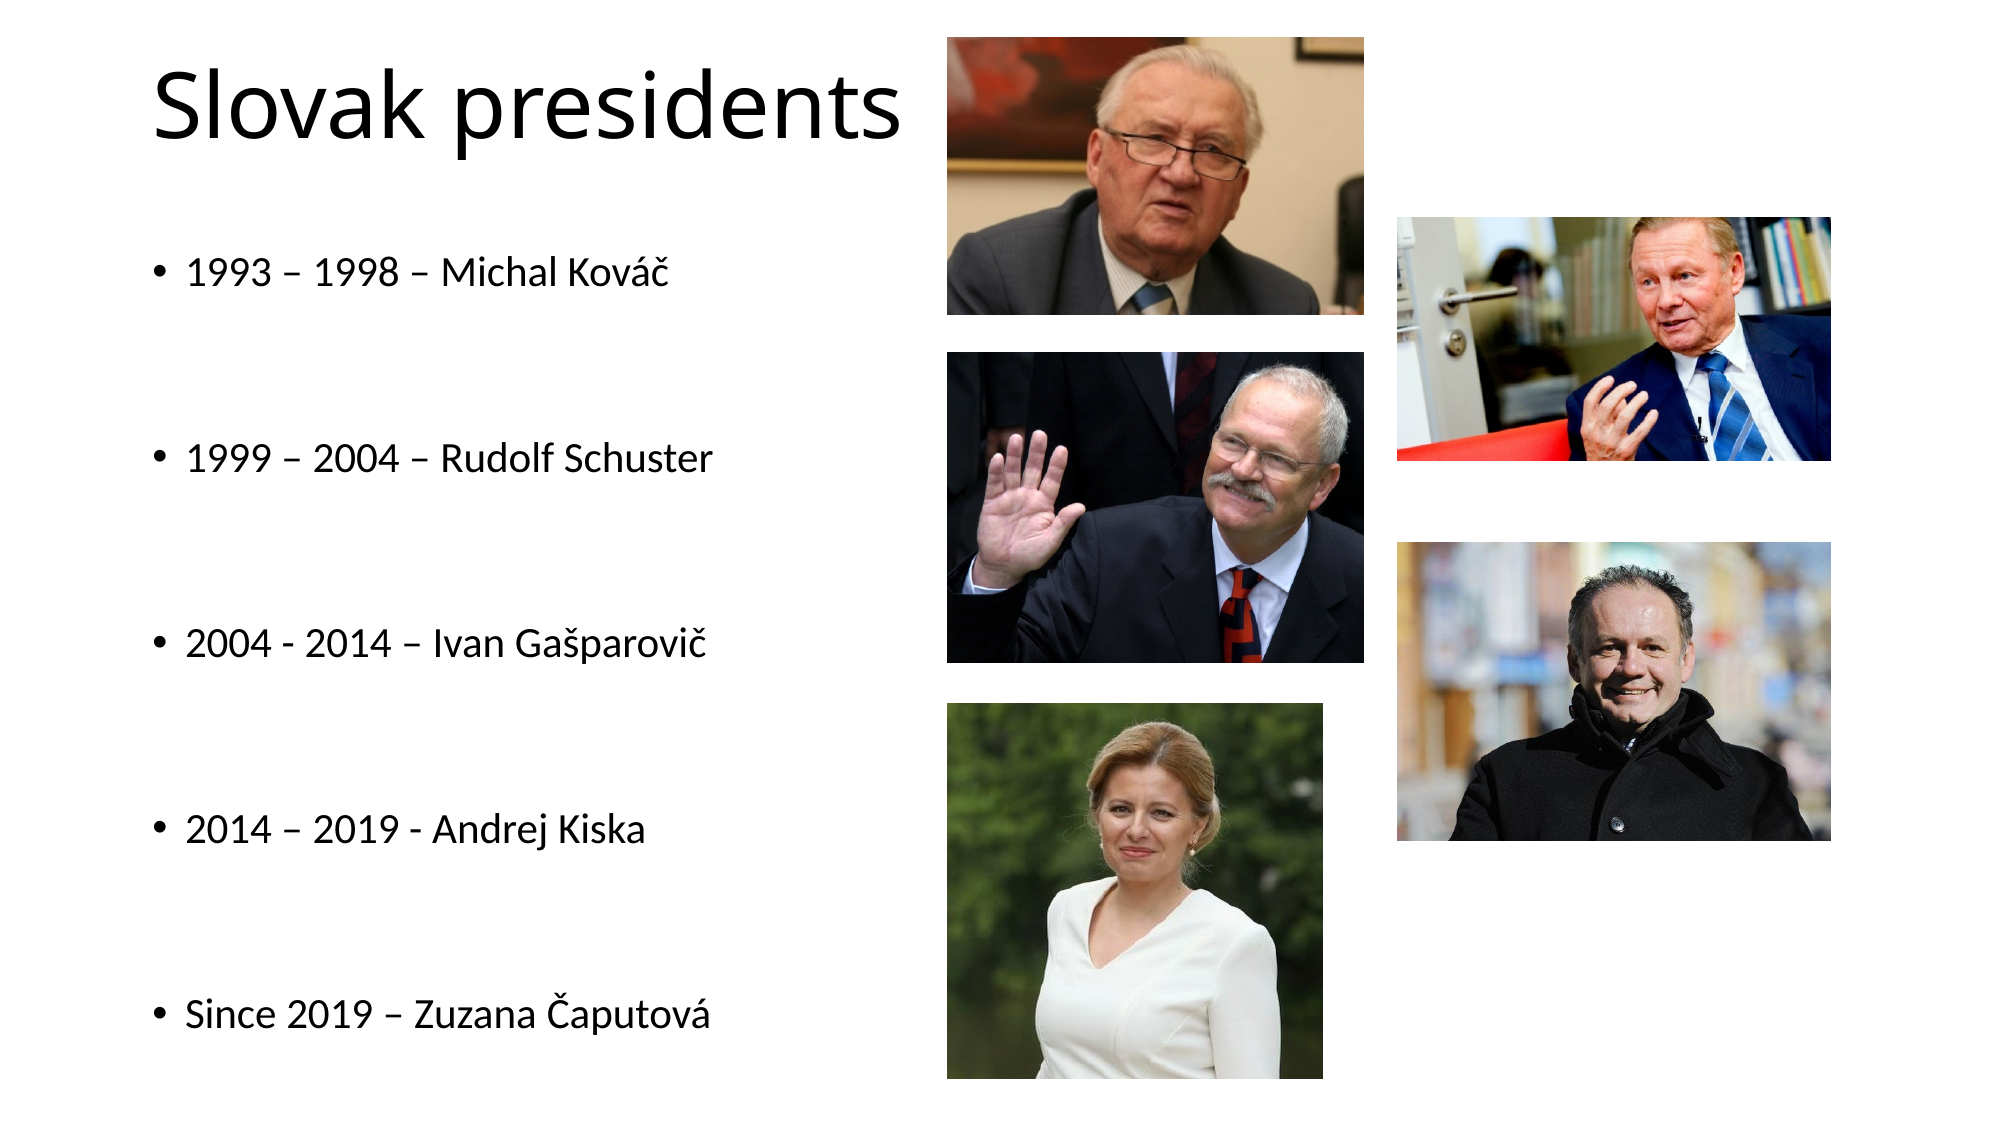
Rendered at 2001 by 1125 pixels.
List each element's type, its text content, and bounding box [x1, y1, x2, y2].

picture [947, 352, 1364, 663]
picture [947, 37, 1364, 315]
list 1993 – 1998 – Michal Kováč 1999 – 2004 – Rudolf Schuster 2004 - 2014 – Ivan Gašparovič 2014 – 2019 - Andrej Kiska Since 2019 – Zuzana Čaputová [137, 242, 1863, 1055]
picture [1397, 542, 1831, 841]
picture [1397, 217, 1831, 461]
title Slovak presidents [137, 0, 1863, 218]
picture [947, 703, 1323, 1079]
